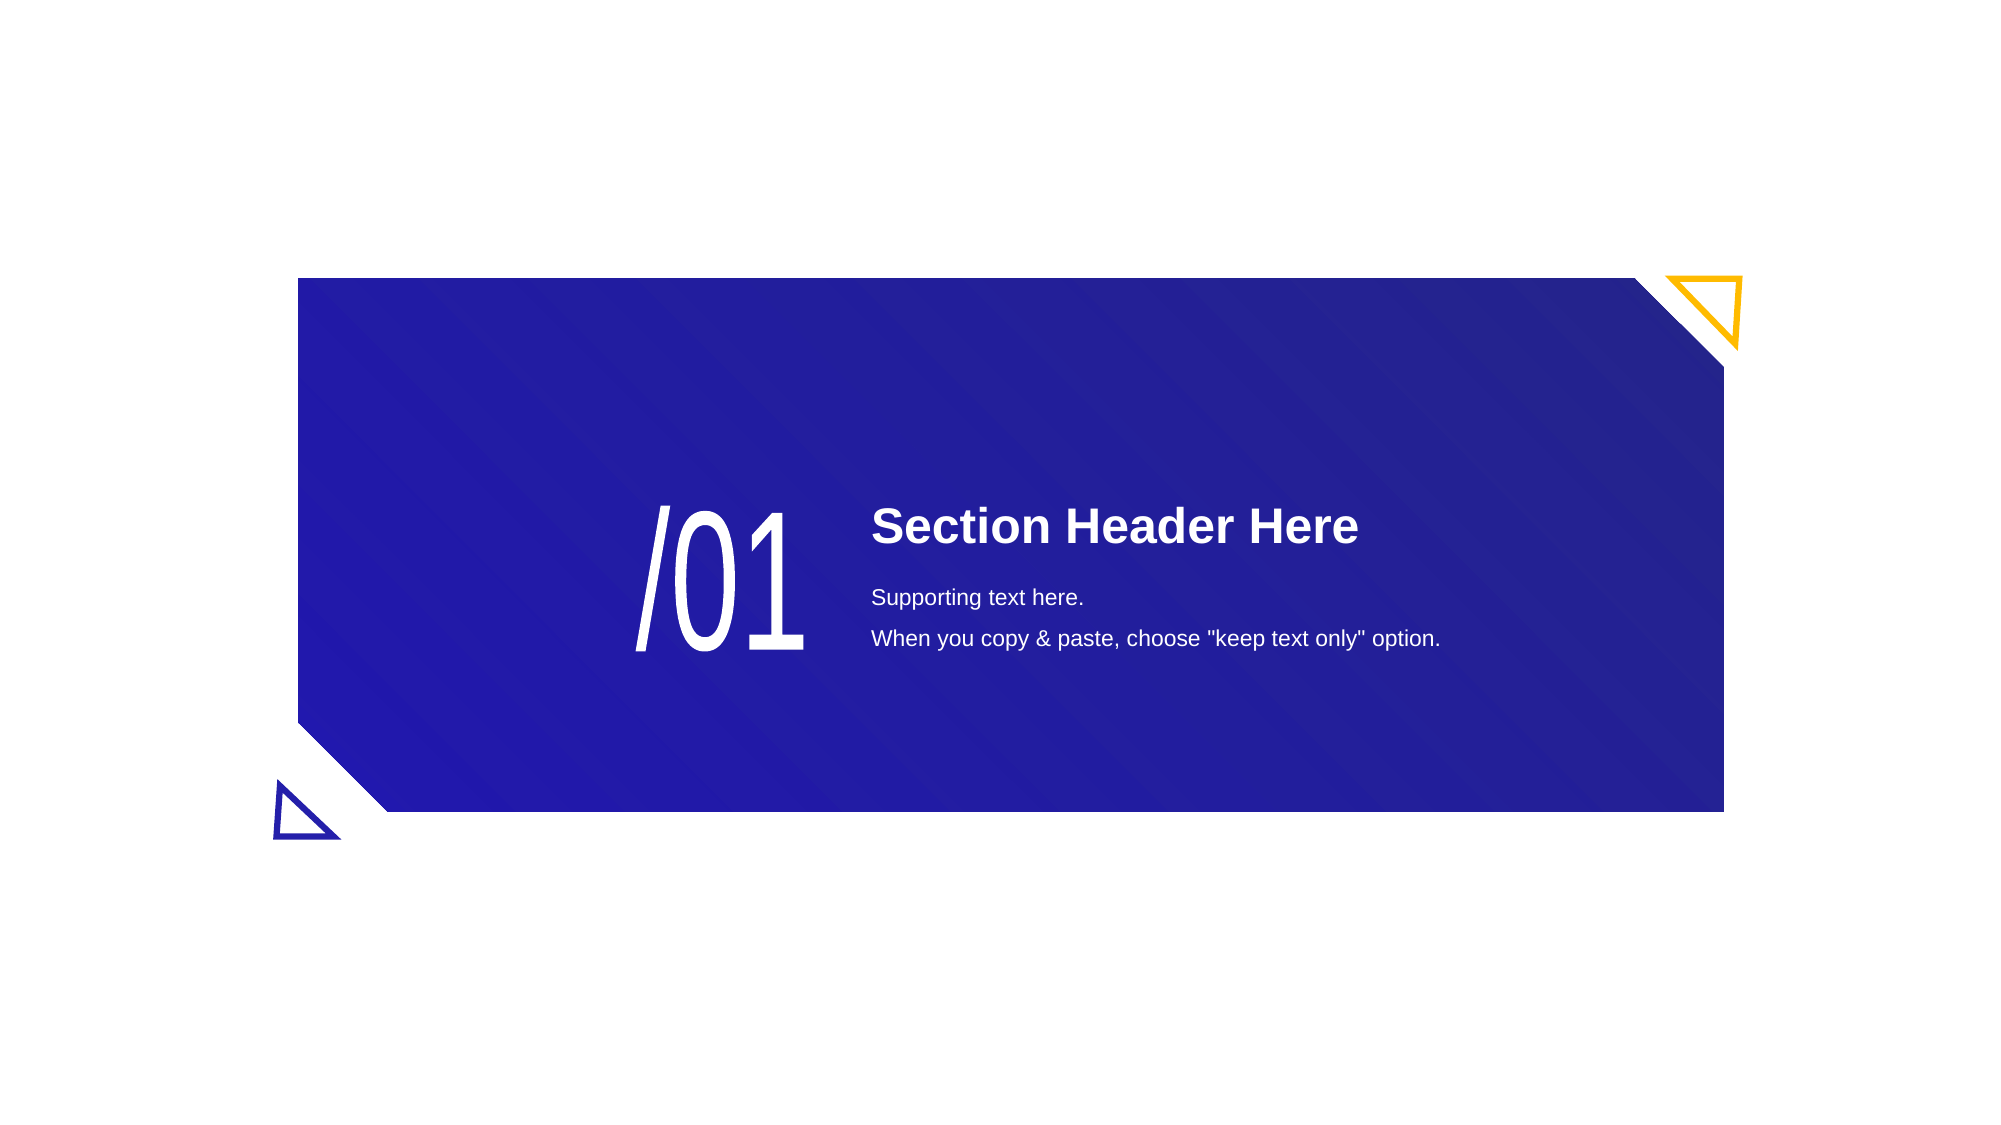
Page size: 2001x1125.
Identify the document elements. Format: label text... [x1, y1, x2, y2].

title Section Header Here [856, 414, 1642, 561]
list Supporting text here. When you copy & paste, choose "keep text only" option. [856, 561, 1642, 729]
